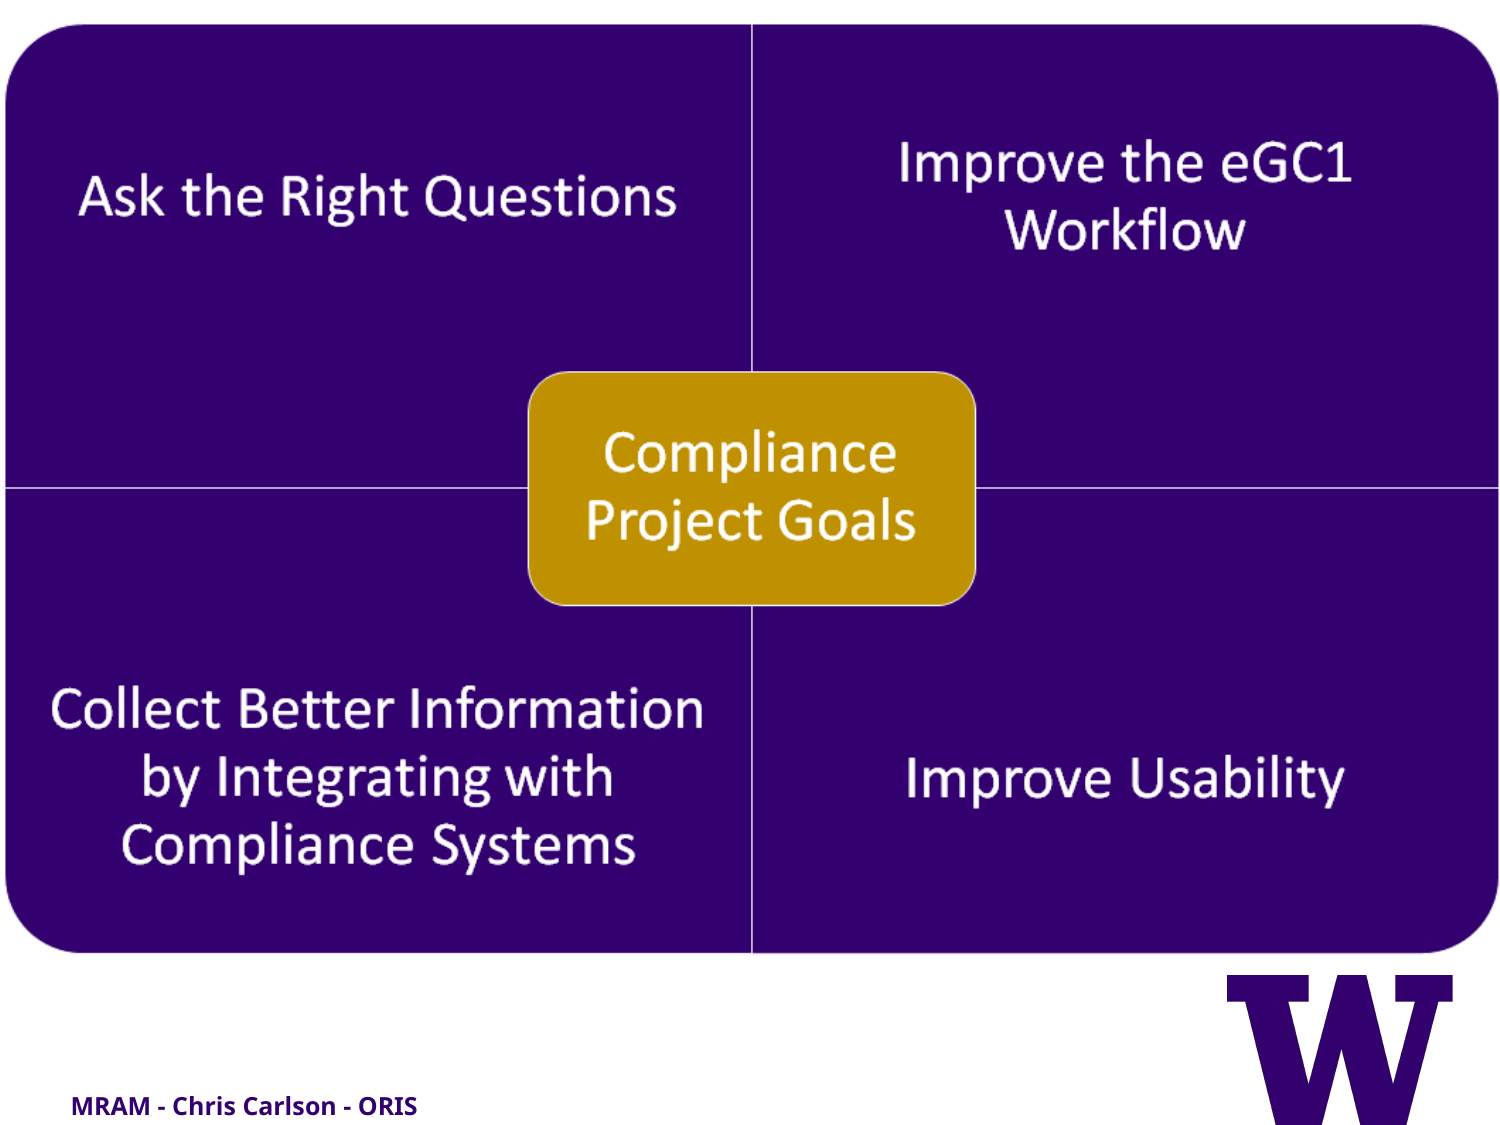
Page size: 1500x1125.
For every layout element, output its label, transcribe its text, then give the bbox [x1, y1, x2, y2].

picture [1227, 975, 1453, 1125]
picture [0, 18, 1500, 957]
text_box MRAM - Chris Carlson - ORIS [55, 1075, 446, 1125]
